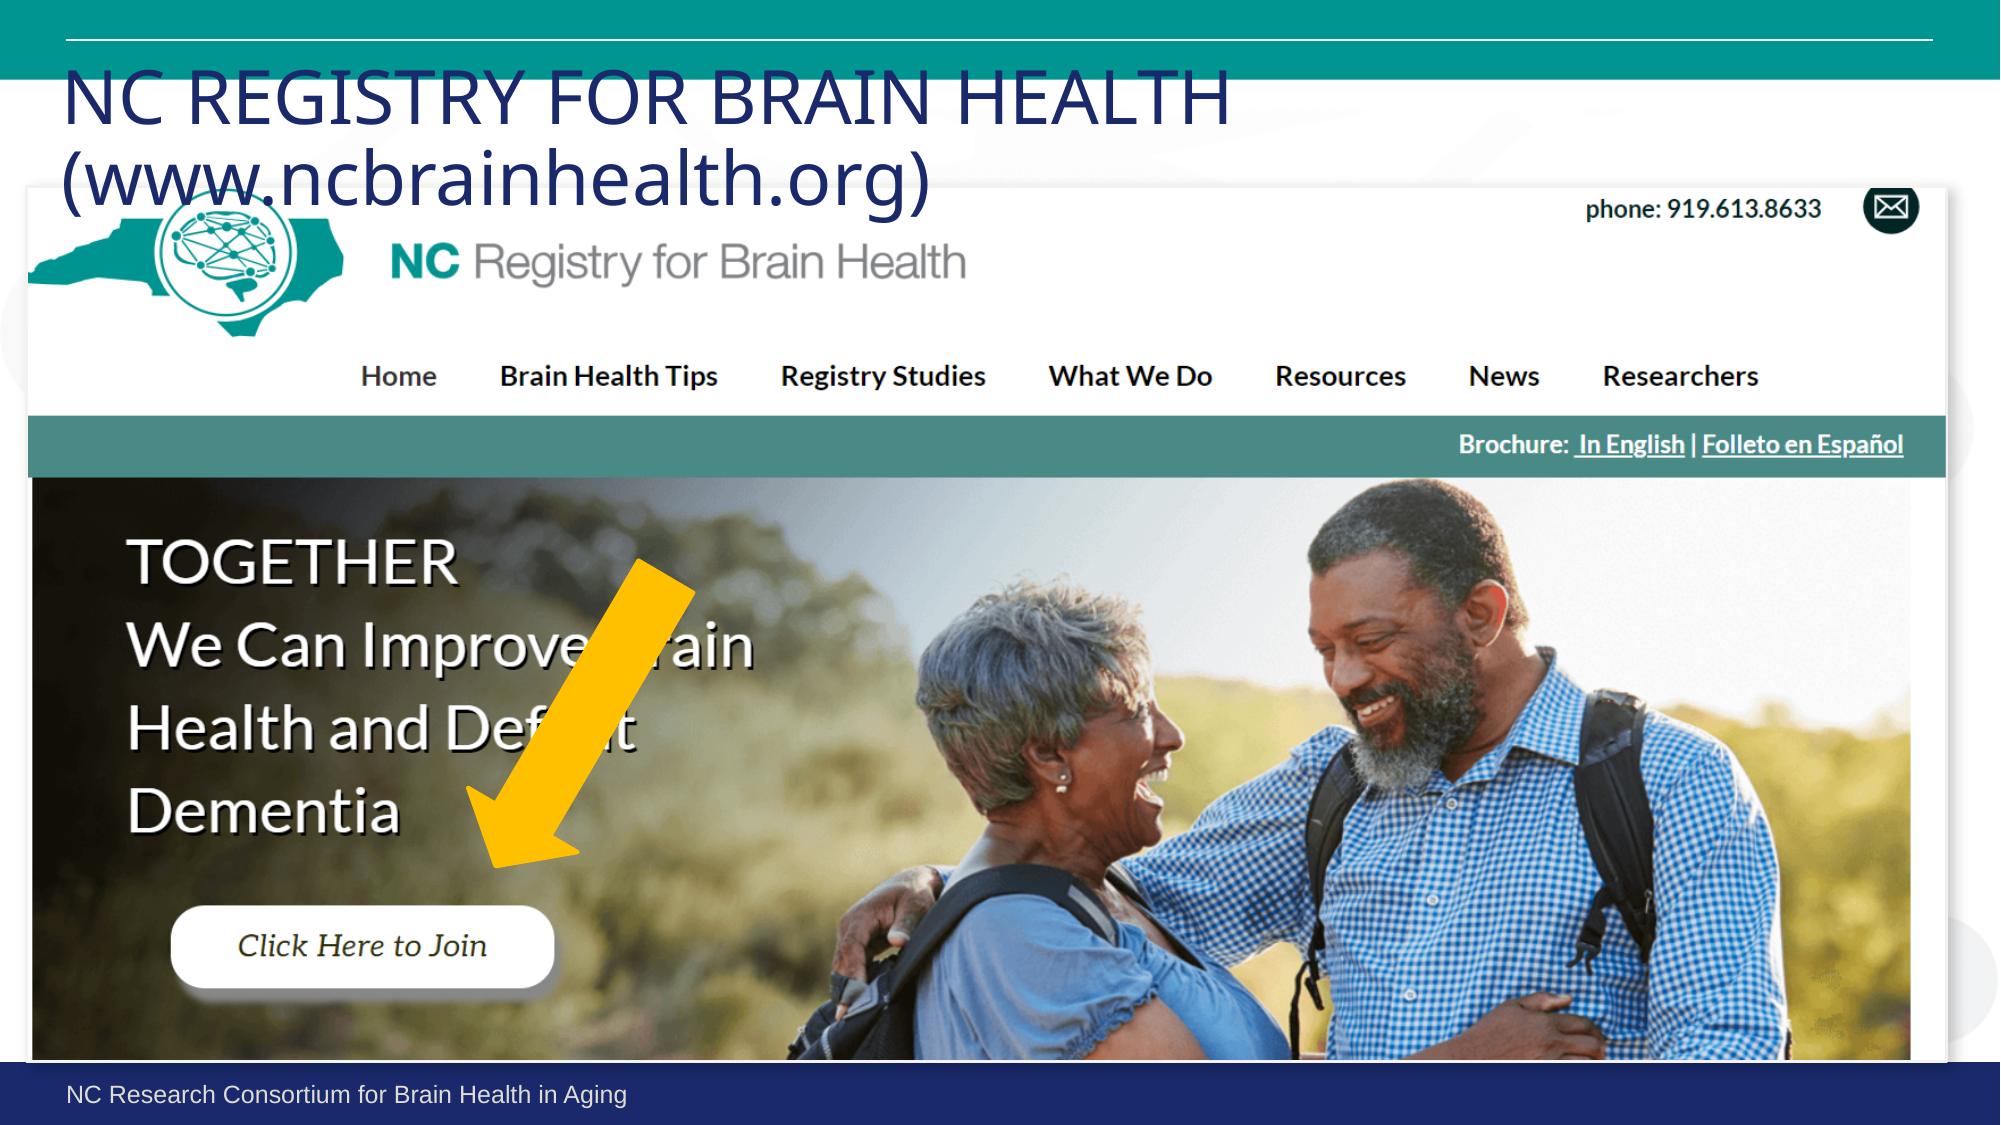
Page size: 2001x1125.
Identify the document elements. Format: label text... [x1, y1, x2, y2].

title NC REGISTRY FOR BRAIN HEALTH (www.ncbrainhealth.org) [61, 62, 1954, 194]
picture [27, 187, 1946, 1061]
